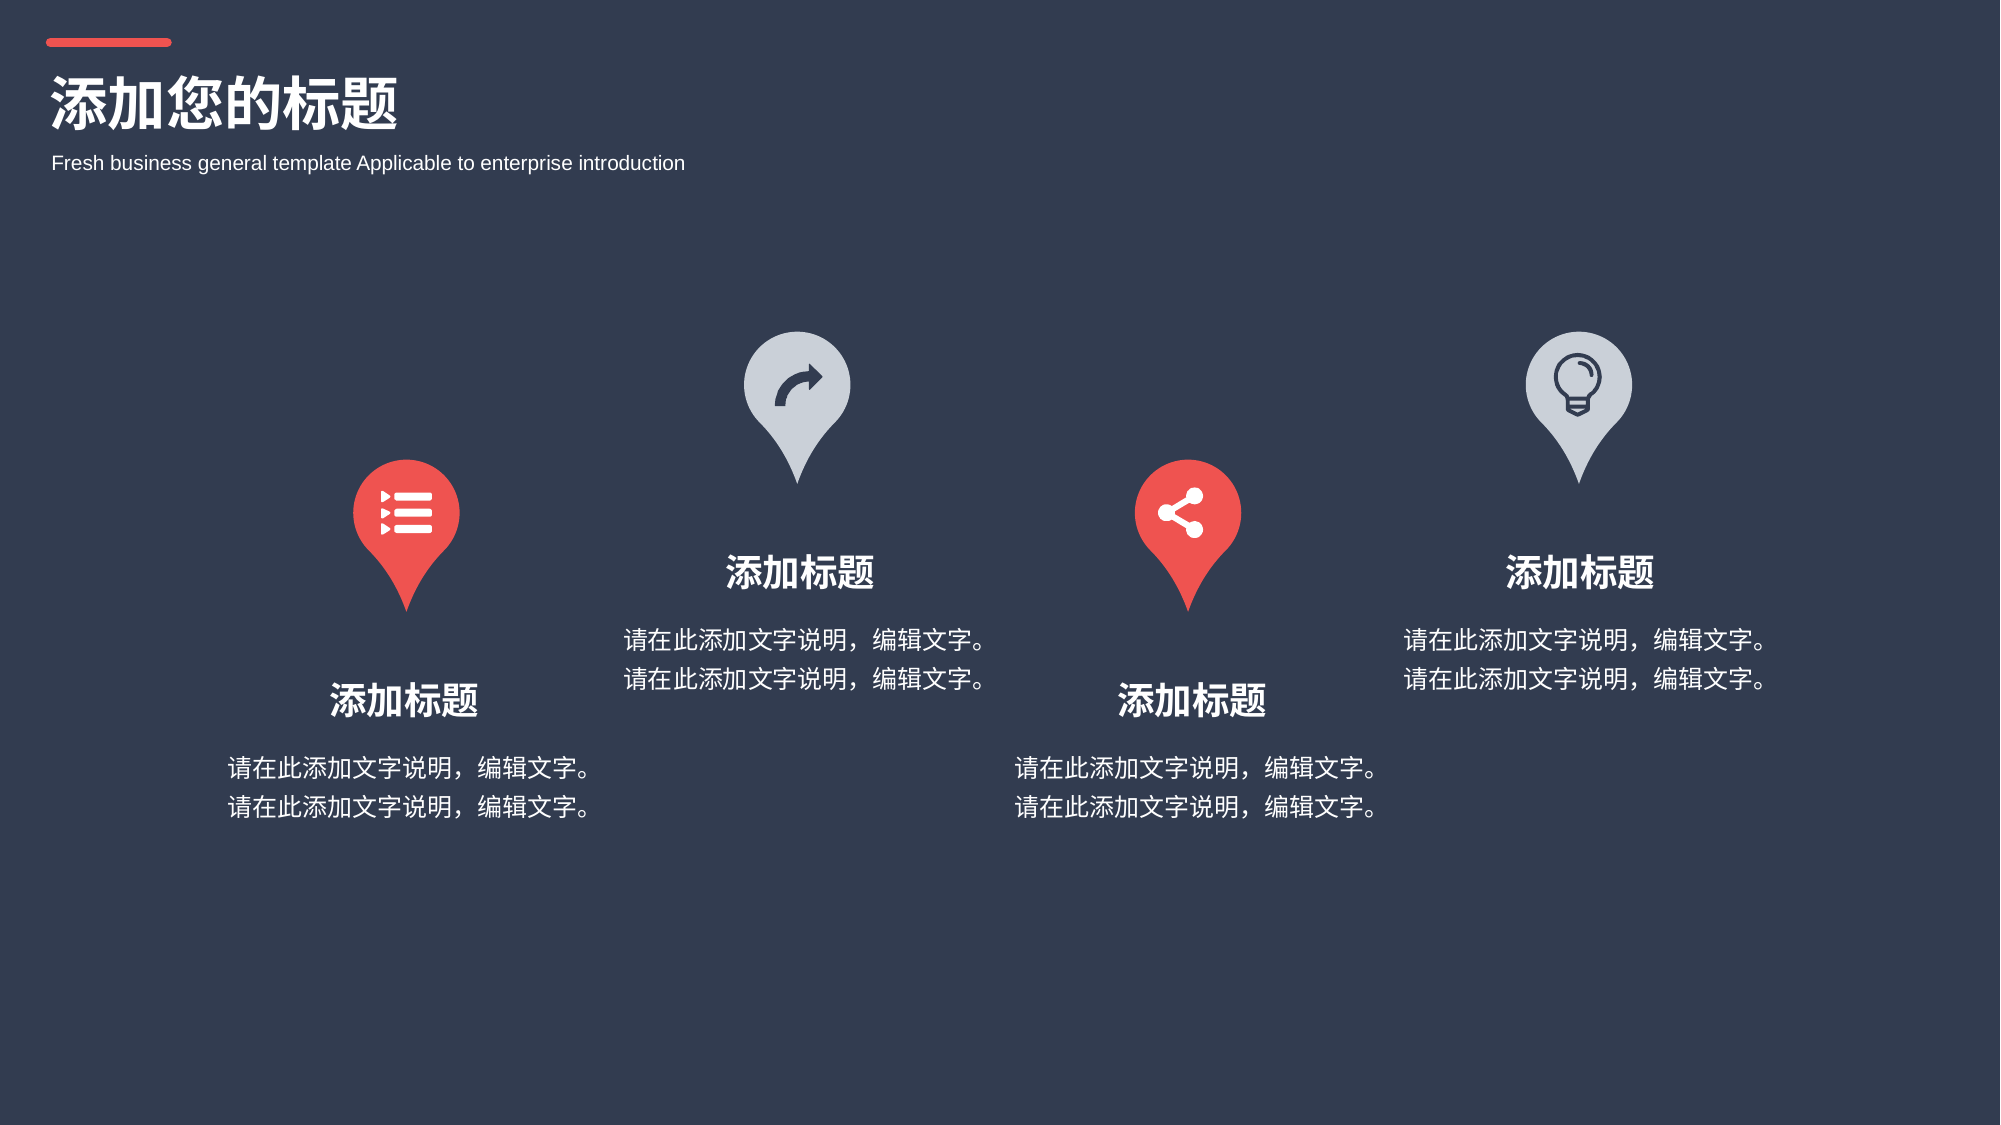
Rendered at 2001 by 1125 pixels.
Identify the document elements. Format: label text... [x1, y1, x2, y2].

text_box [1524, 330, 1634, 487]
text_box Fresh business general template Applicable to enterprise introduction [36, 142, 701, 182]
text_box 请在此添加文字说明，编辑文字。请在此添加文字说明，编辑文字。 [1376, 608, 1780, 701]
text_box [1553, 352, 1602, 417]
text_box 添加标题 [1101, 669, 1283, 730]
text_box 请在此添加文字说明，编辑文字。请在此添加文字说明，编辑文字。 [200, 736, 604, 829]
text_box 请在此添加文字说明，编辑文字。请在此添加文字说明，编辑文字。 [988, 736, 1392, 829]
text_box [1133, 458, 1243, 615]
text_box [774, 363, 823, 407]
text_box [381, 523, 391, 535]
text_box 添加标题 [709, 541, 891, 602]
text_box [394, 492, 432, 501]
text_box [394, 508, 432, 517]
text_box 添加标题 [1490, 541, 1671, 602]
text_box [1158, 487, 1204, 538]
text_box [394, 524, 432, 534]
text_box 添加您的标题 [34, 59, 414, 145]
text_box 添加标题 [314, 669, 495, 730]
text_box [743, 330, 852, 487]
text_box [381, 508, 391, 519]
text_box [352, 458, 461, 615]
text_box 请在此添加文字说明，编辑文字。请在此添加文字说明，编辑文字。 [596, 608, 1000, 701]
text_box [381, 490, 391, 503]
